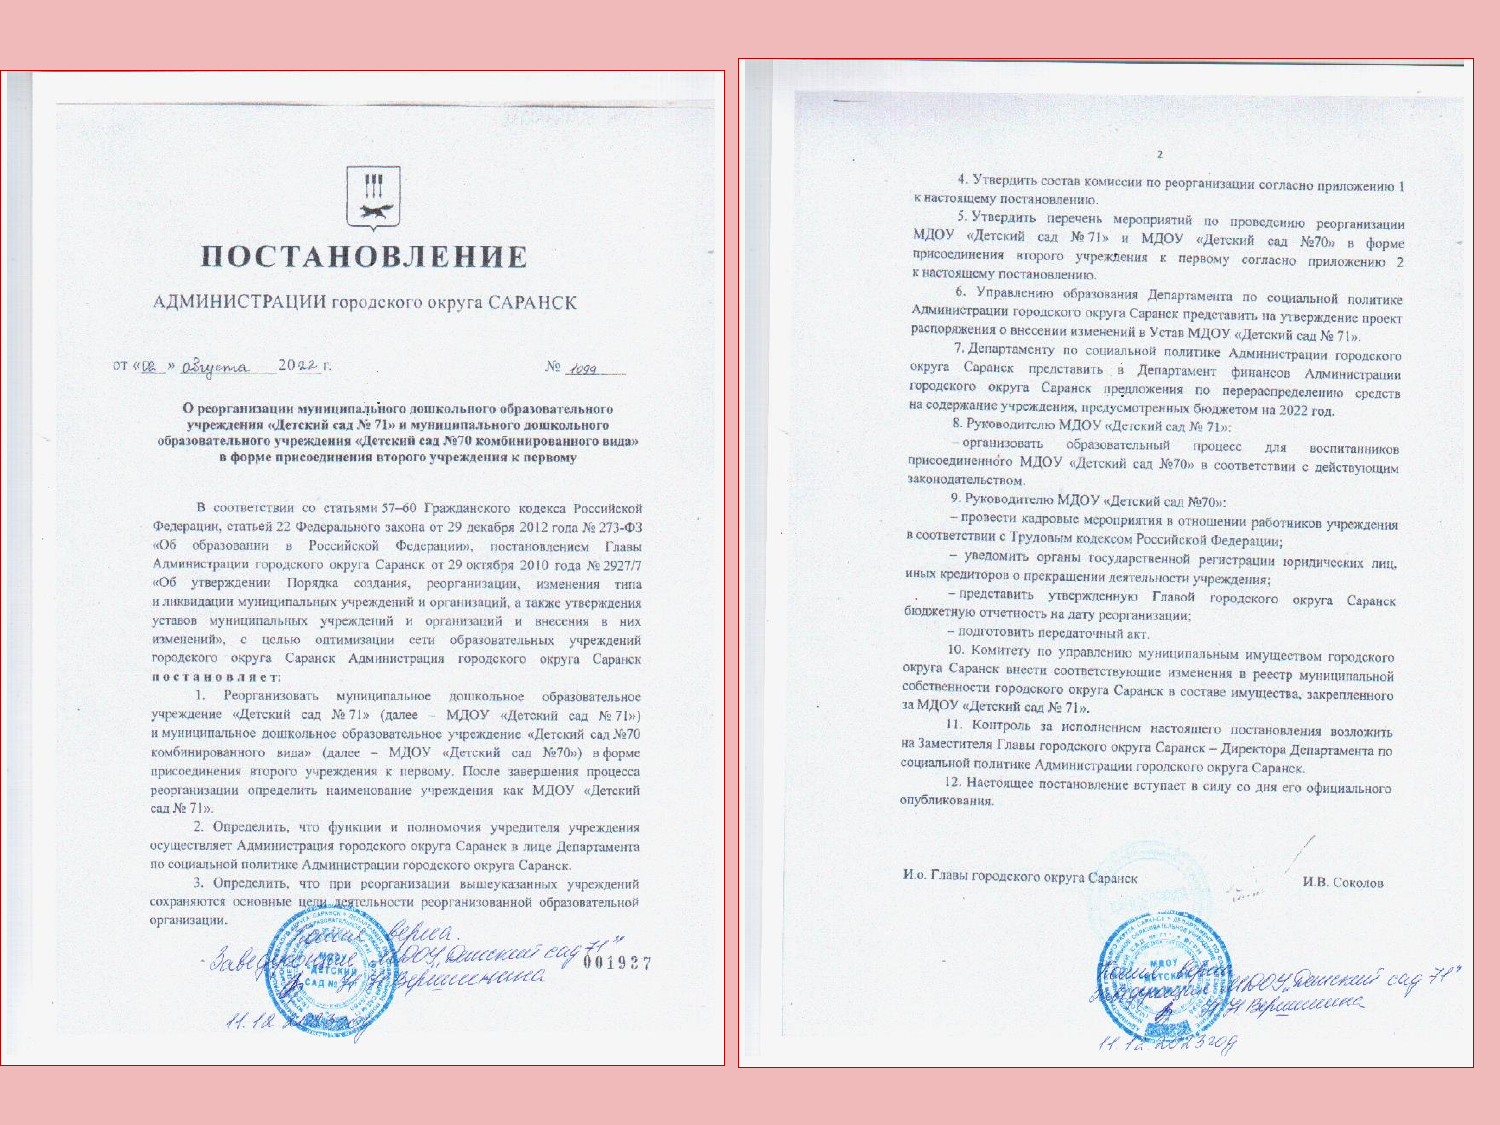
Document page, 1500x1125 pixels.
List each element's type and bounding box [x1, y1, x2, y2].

picture [0, 70, 725, 1066]
picture [737, 58, 1474, 1068]
